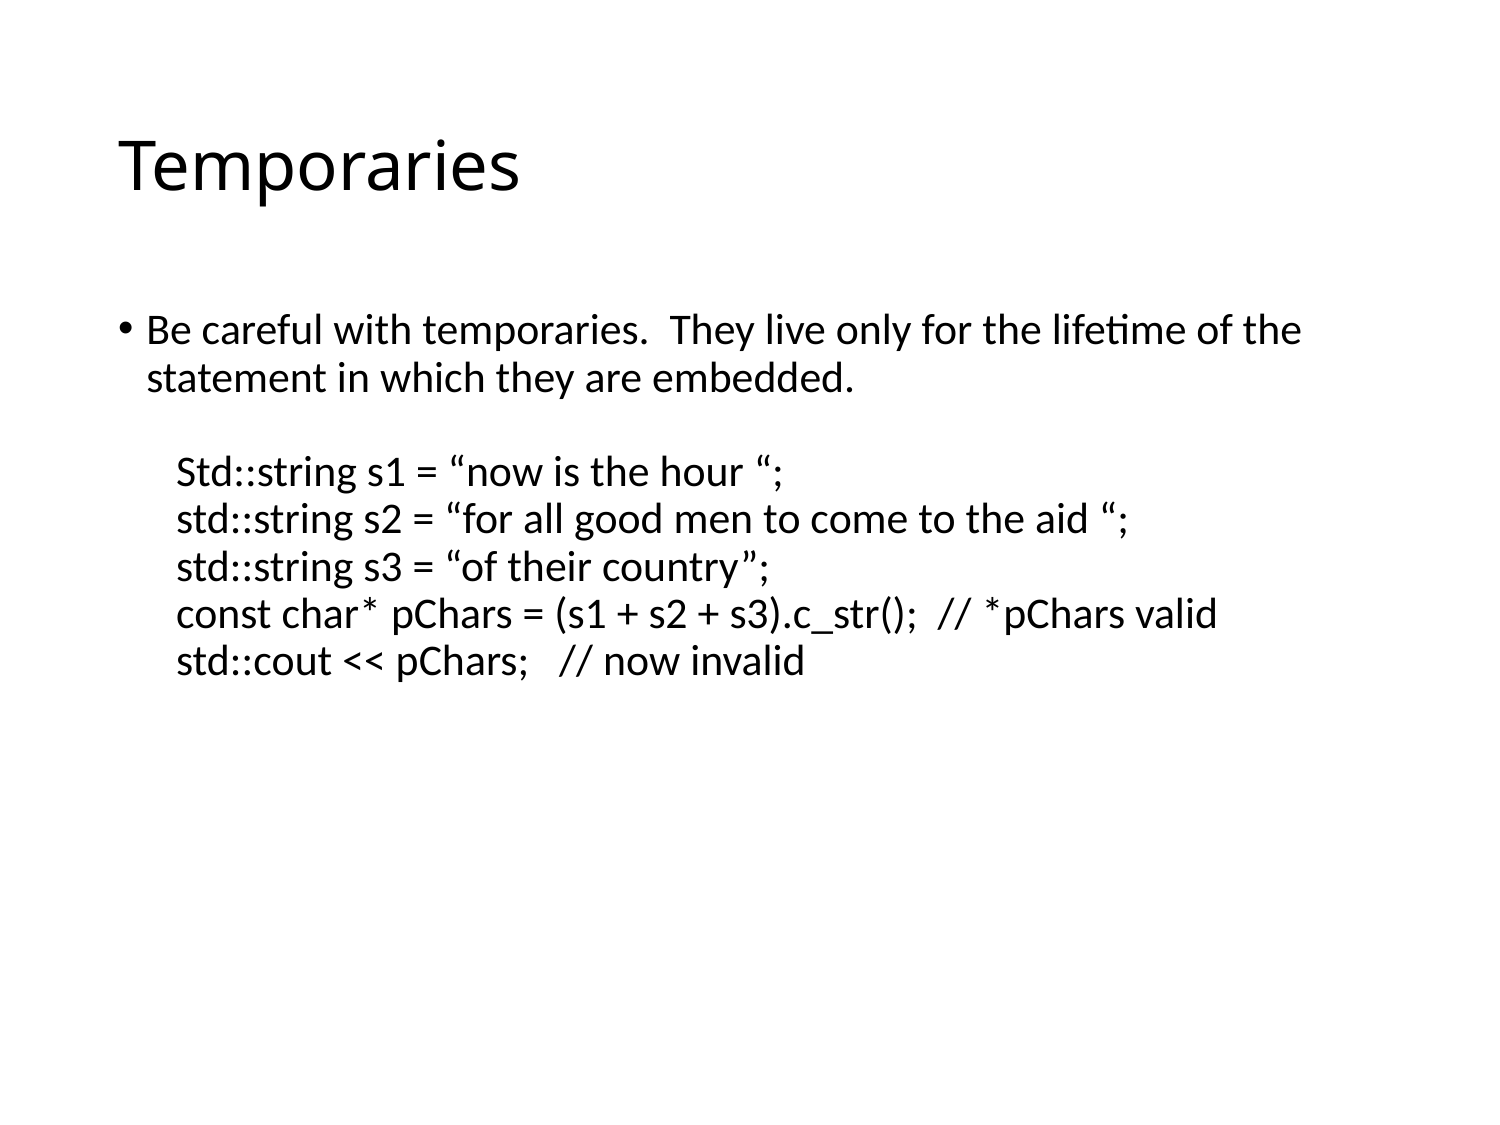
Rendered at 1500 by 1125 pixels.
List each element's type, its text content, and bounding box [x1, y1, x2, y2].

list Be careful with temporaries. They live only for the lifetime of the statement in which they are embedded. Std::string s1 = “now is the hour “; std::string s2 = “for all good men to come to the aid “; std::string s3 = “of their country”; const char* pChars = (s1 + s2 + s3).c_str(); // *pChars valid std::cout << pChars; // now invalid [103, 299, 1397, 1014]
title Temporaries [103, 59, 1397, 278]
